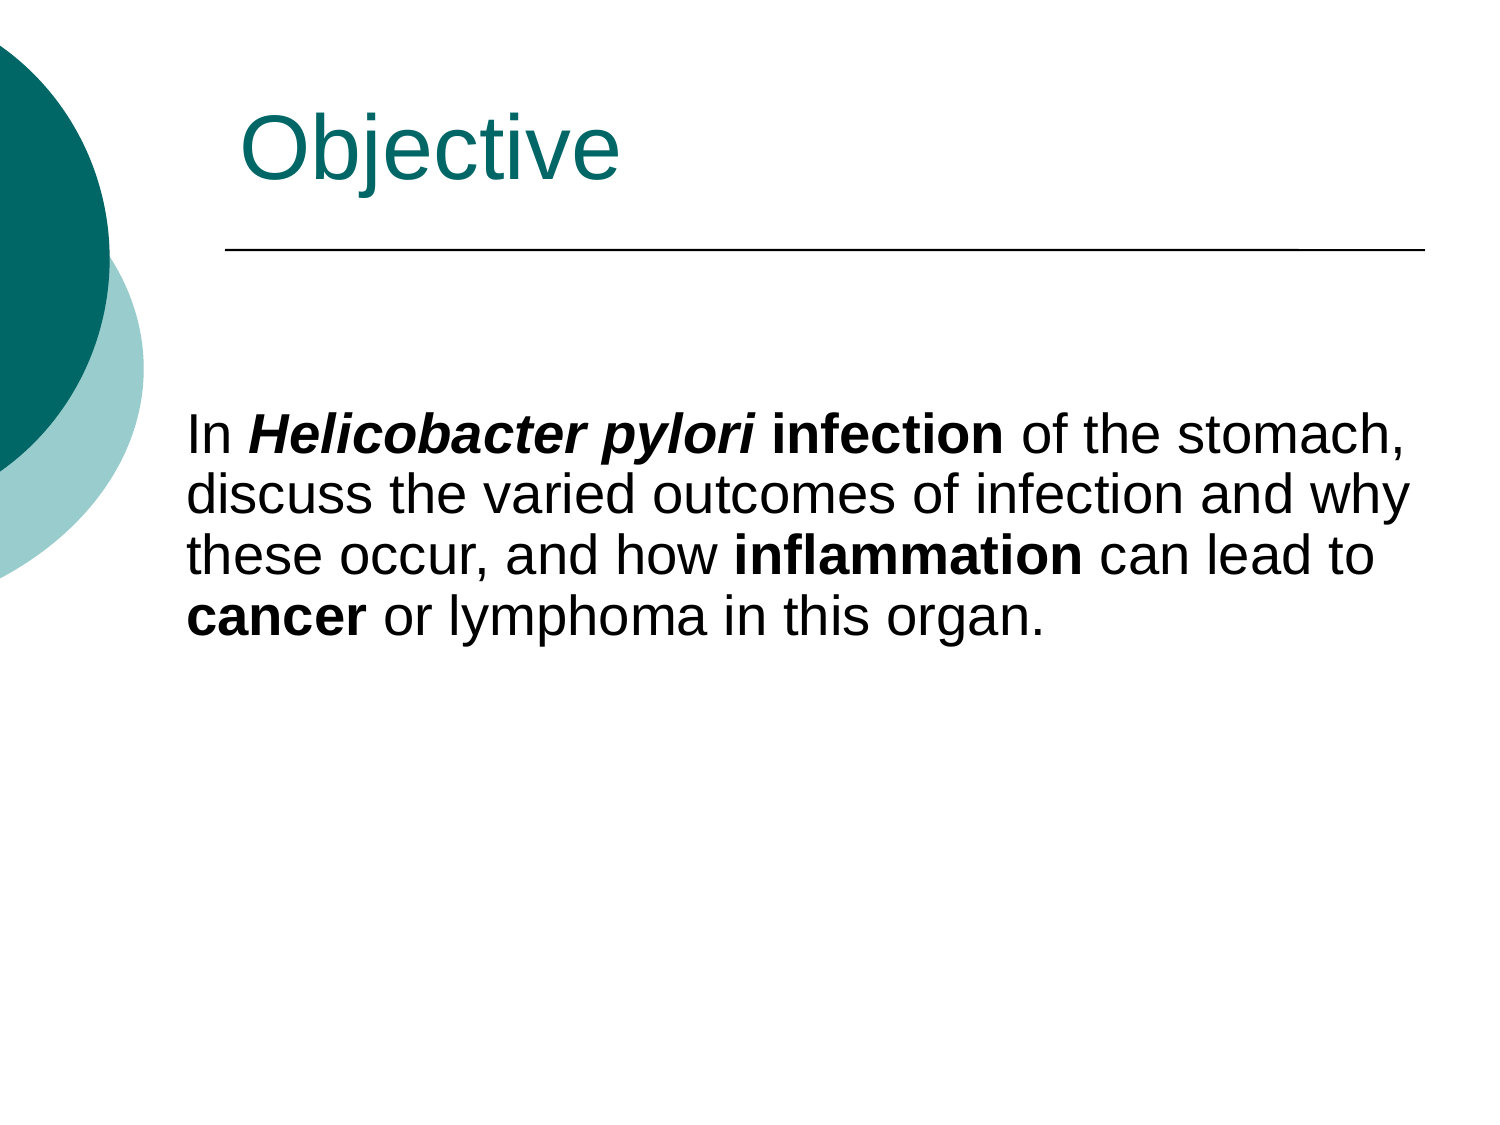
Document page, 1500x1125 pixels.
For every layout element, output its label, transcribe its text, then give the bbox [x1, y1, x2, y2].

list In Helicobacter pylori infection of the stomach, discuss the varied outcomes of infection and why these occur, and how inflammation can lead to cancer or lymphoma in this organ. [170, 396, 1448, 975]
title Objective [224, 49, 1425, 238]
